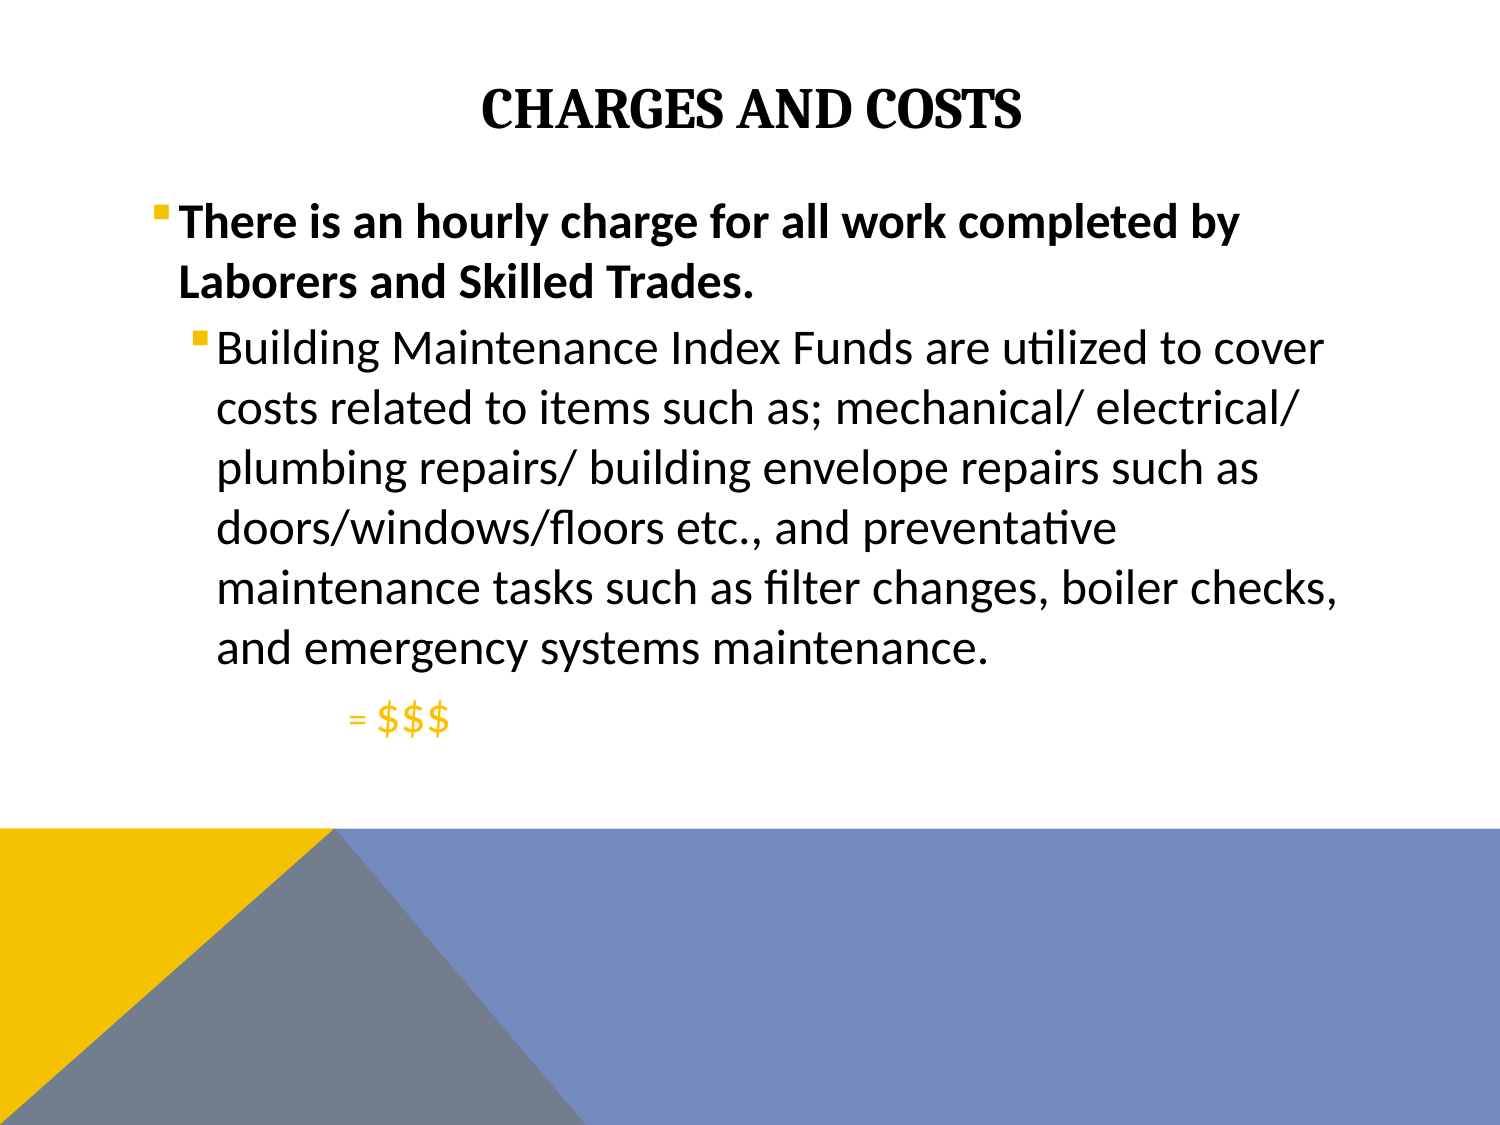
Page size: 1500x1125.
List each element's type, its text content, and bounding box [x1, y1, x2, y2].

list There is an hourly charge for all work completed by Laborers and Skilled Trades. Building Maintenance Index Funds are utilized to cover costs related to items such as; mechanical/ electrical/ plumbing repairs/ building envelope repairs such as doors/windows/floors etc., and preventative maintenance tasks such as filter changes, boiler checks, and emergency systems maintenance. [135, 180, 1369, 768]
title CHARGES AND COSTS [135, 60, 1369, 150]
